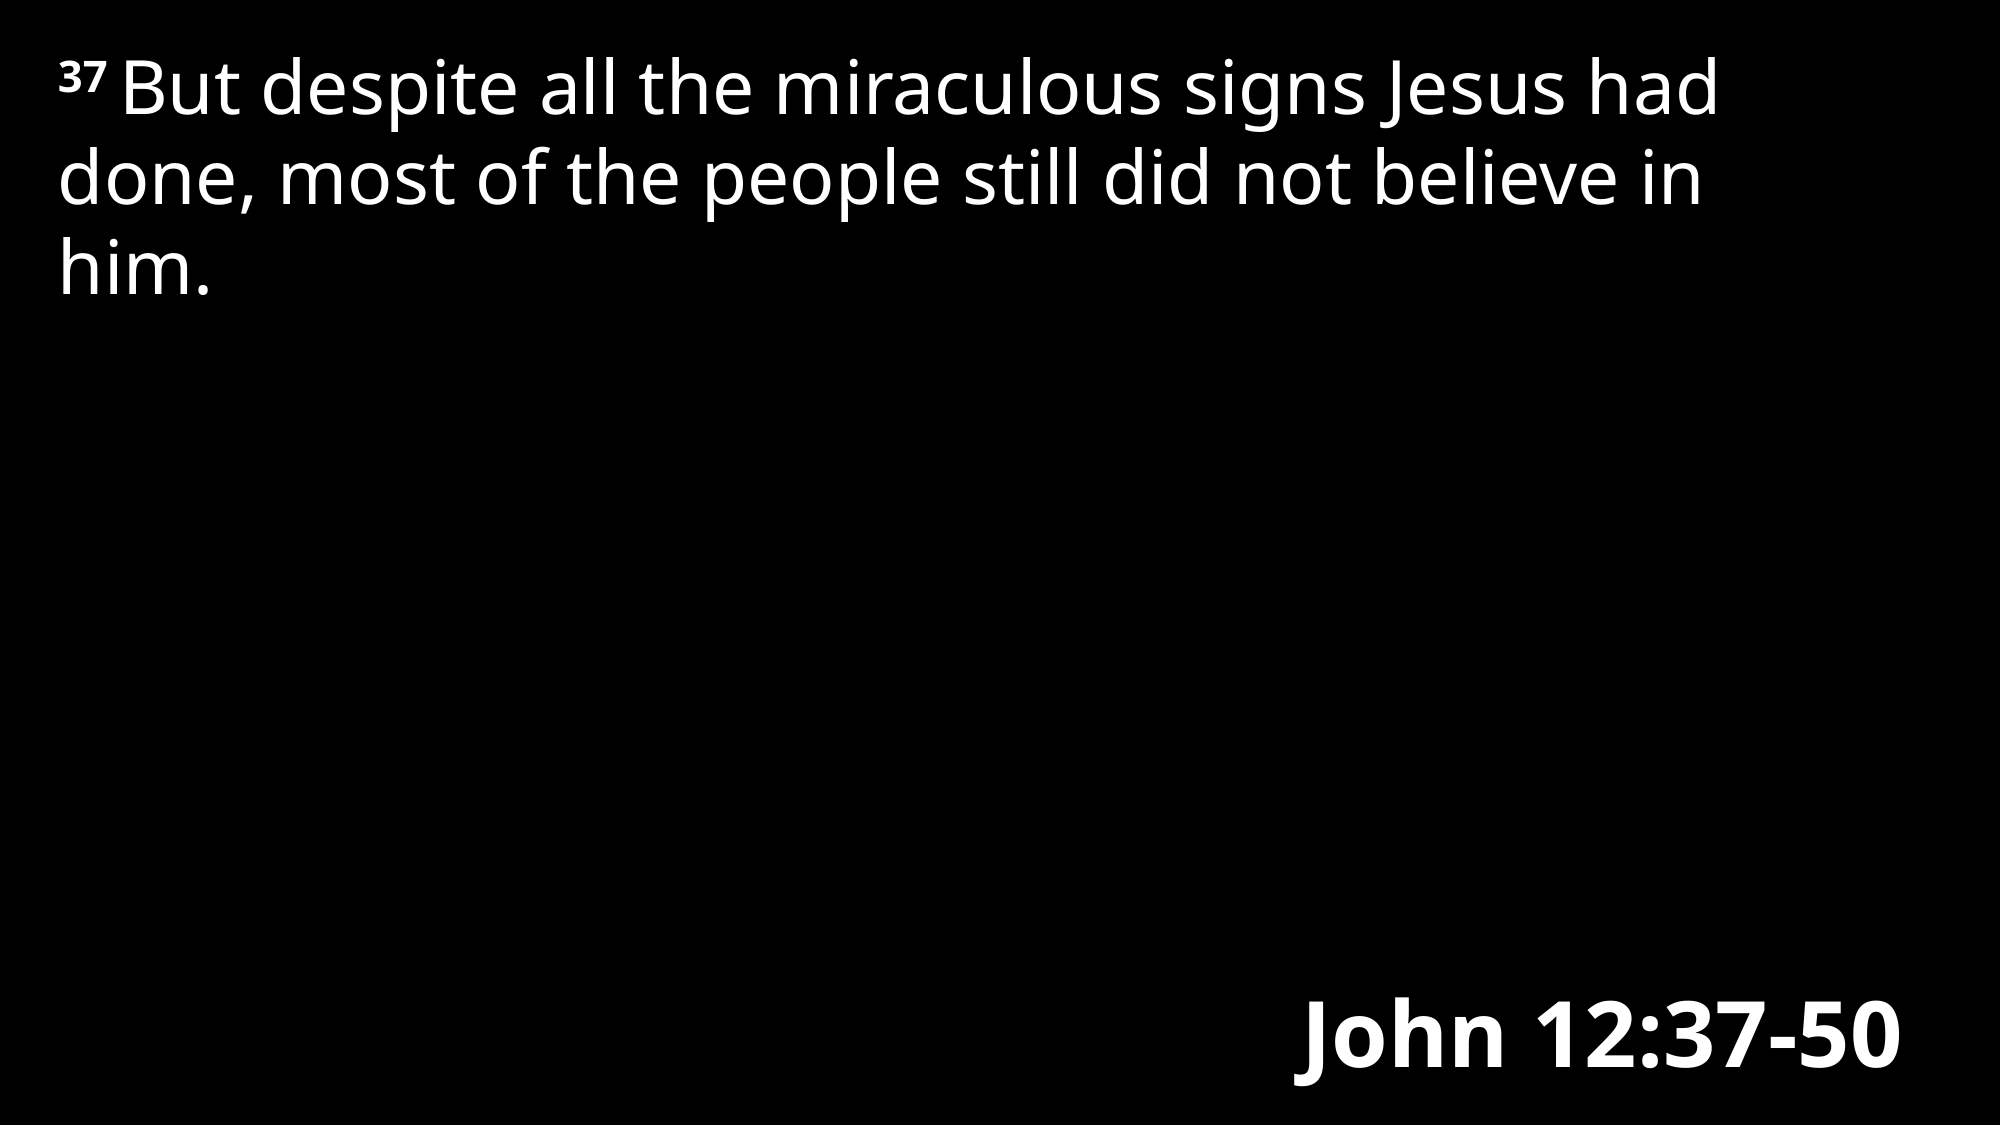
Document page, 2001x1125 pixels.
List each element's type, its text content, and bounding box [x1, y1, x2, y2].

text_box John 12:37-50 [859, 968, 1918, 1093]
text_box 37 But despite all the miraculous signs Jesus had done, most of the people still did not believe in him. [43, 32, 1857, 317]
